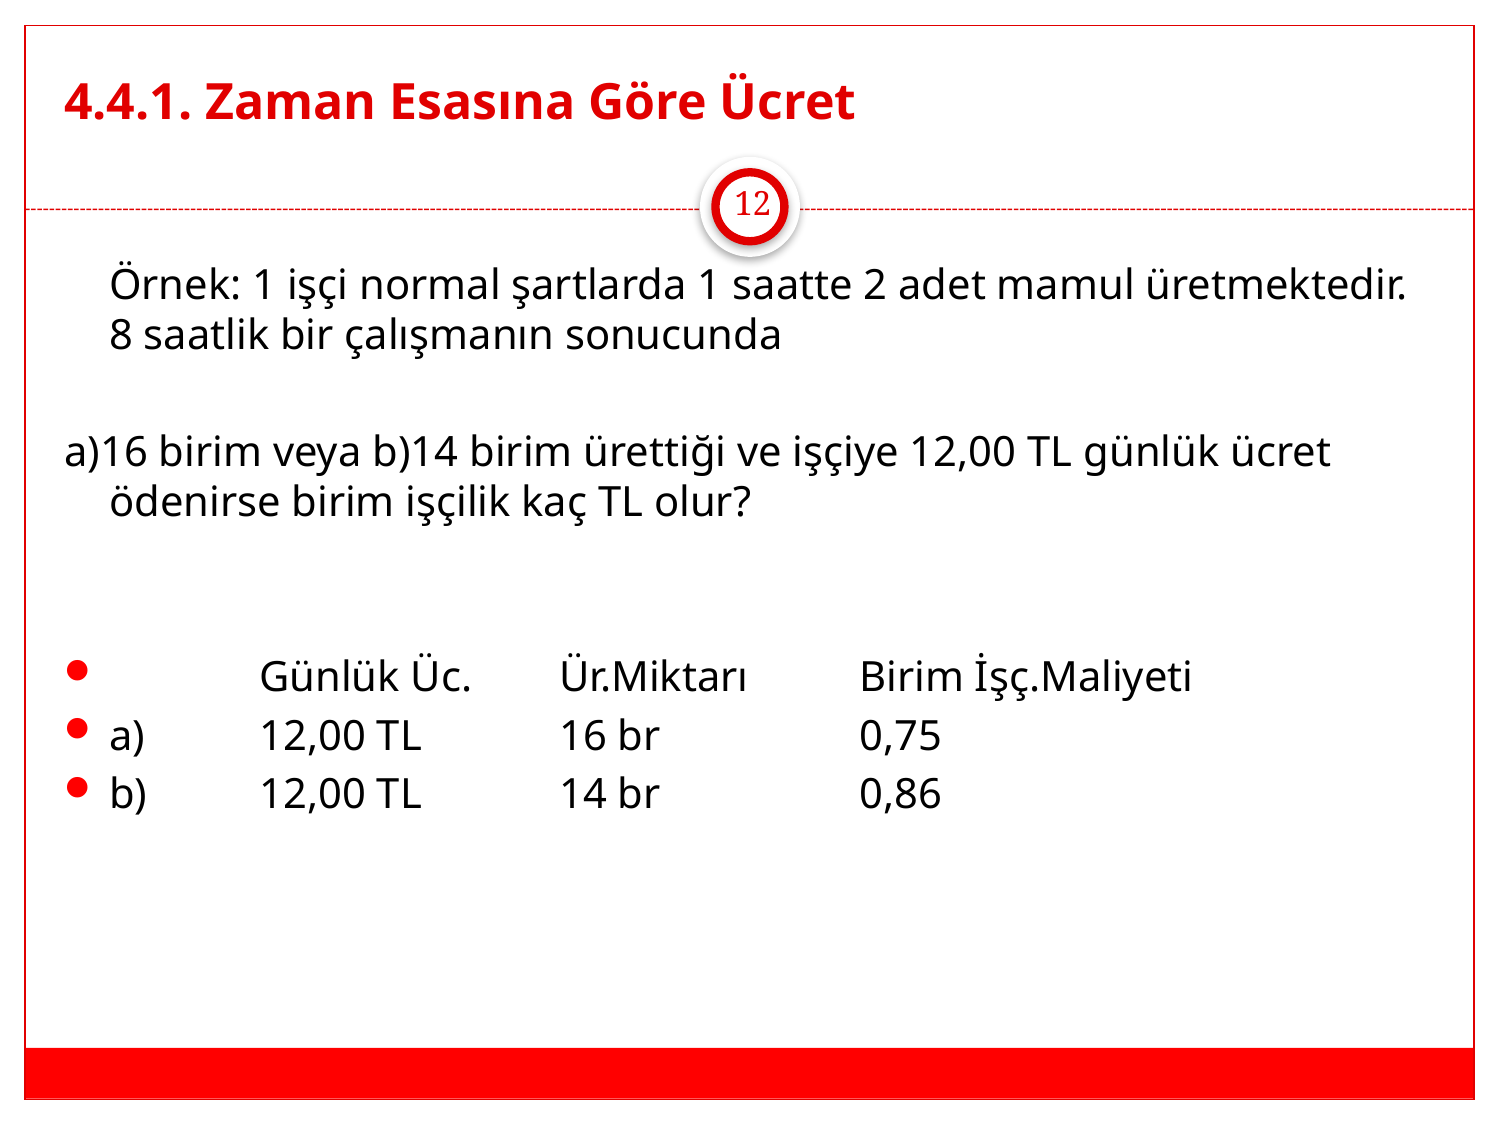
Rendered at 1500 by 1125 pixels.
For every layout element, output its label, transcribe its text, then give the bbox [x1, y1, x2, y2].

footer [50, 1051, 1454, 1112]
list Örnek: 1 işçi normal şartlarda 1 saatte 2 adet mamul üretmektedir. 8 saatlik bir çalışmanın sonucunda a)16 birim veya b)14 birim ürettiği ve işçiye 12,00 TL günlük ücret ödenirse birim işçilik kaç TL olur? Günlük Üc. Ür.Miktarı Birim İşç.Maliyeti a) 12,00 TL 16 br 0,75 b) 12,00 TL 14 br 0,86 [49, 250, 1445, 1001]
title 4.4.1. Zaman Esasına Göre Ücret [49, 37, 1450, 162]
slide_number 12 [715, 168, 791, 241]
